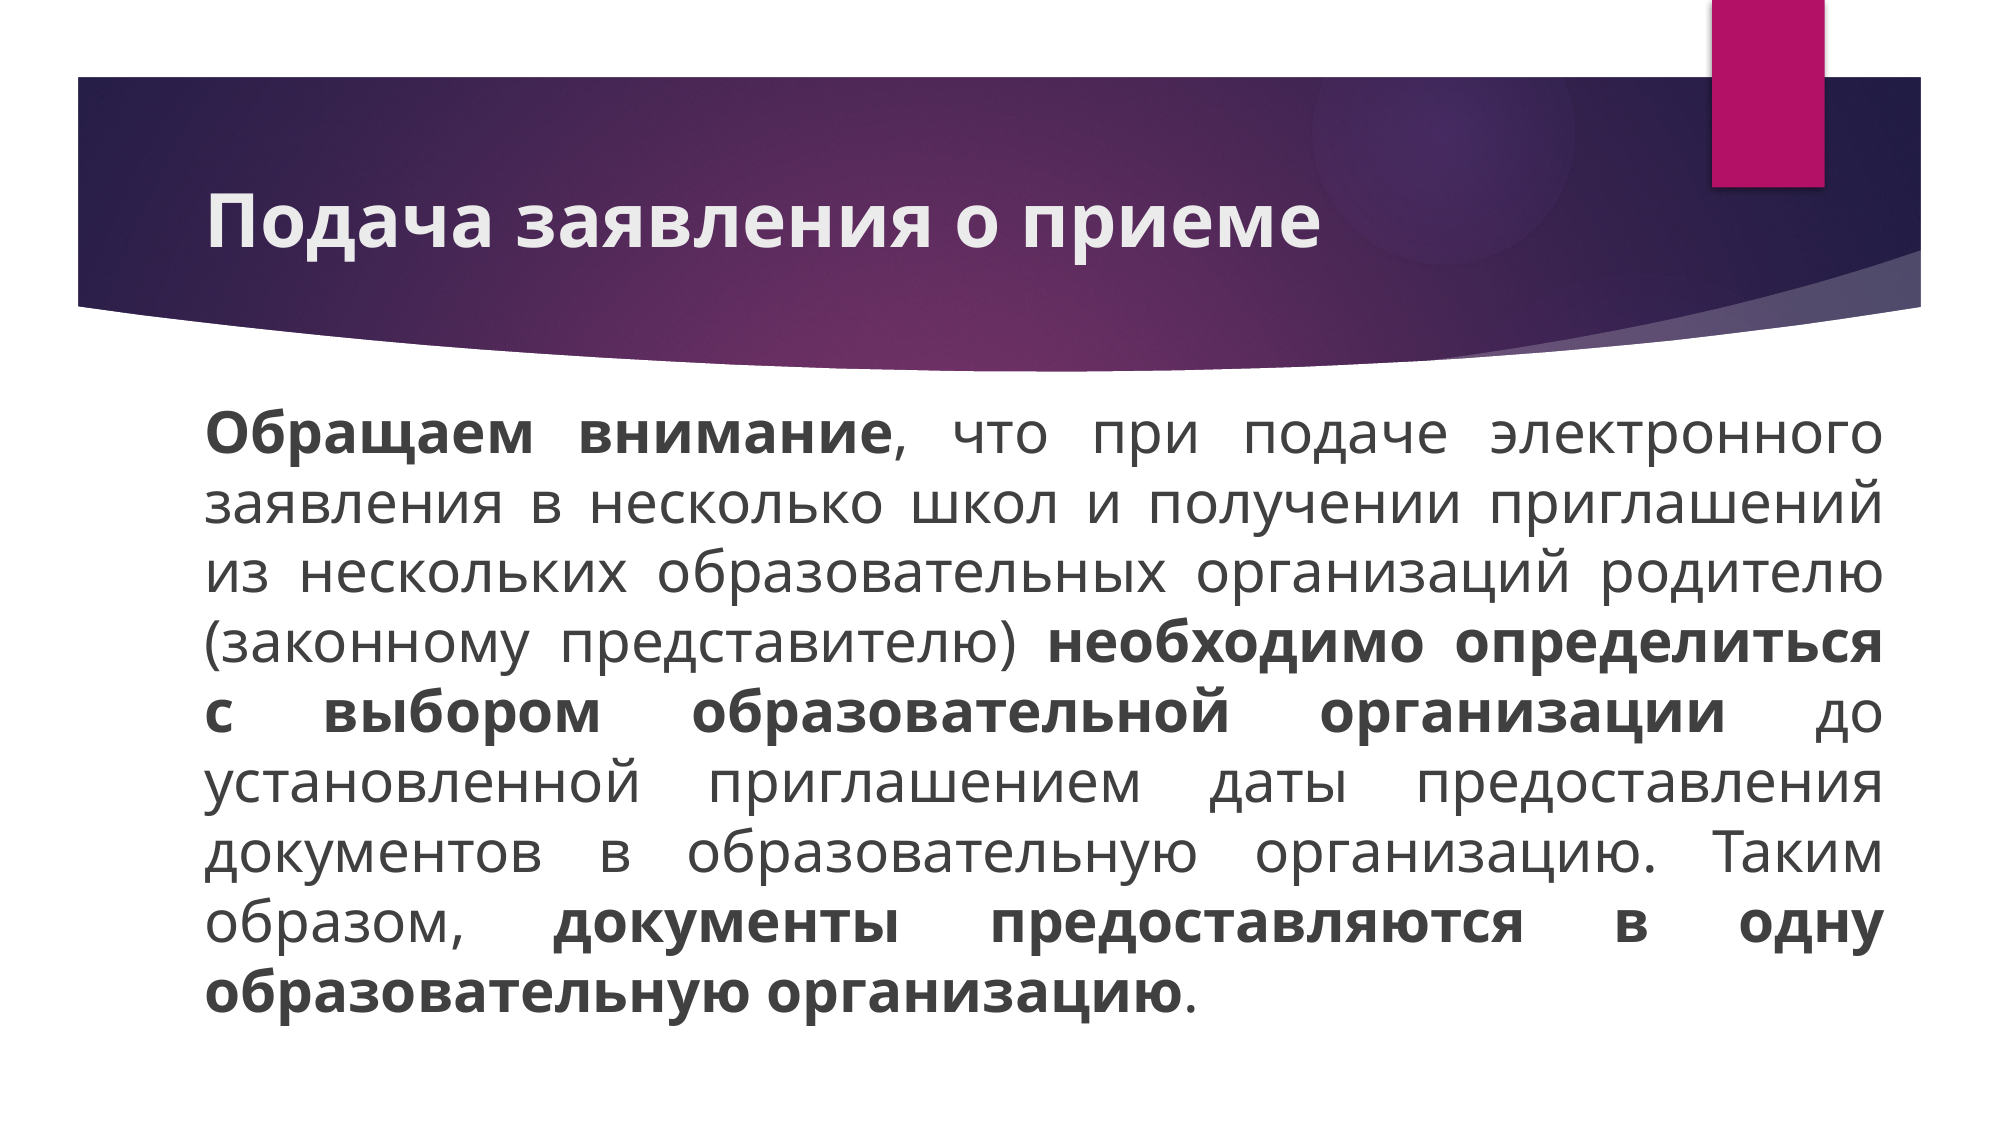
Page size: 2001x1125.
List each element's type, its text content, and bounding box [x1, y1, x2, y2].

list Обращаем внимание, что при подаче электронного заявления в несколько школ и получении приглашений из нескольких образовательных организаций родителю (законному представителю) необходимо определиться с выбором образовательной организации до установленной приглашением даты предоставления документов в образовательную организацию. Таким образом, документы предоставляются в одну образовательную организацию. [189, 387, 1900, 1038]
title Подача заявления о приеме [189, 159, 1627, 276]
